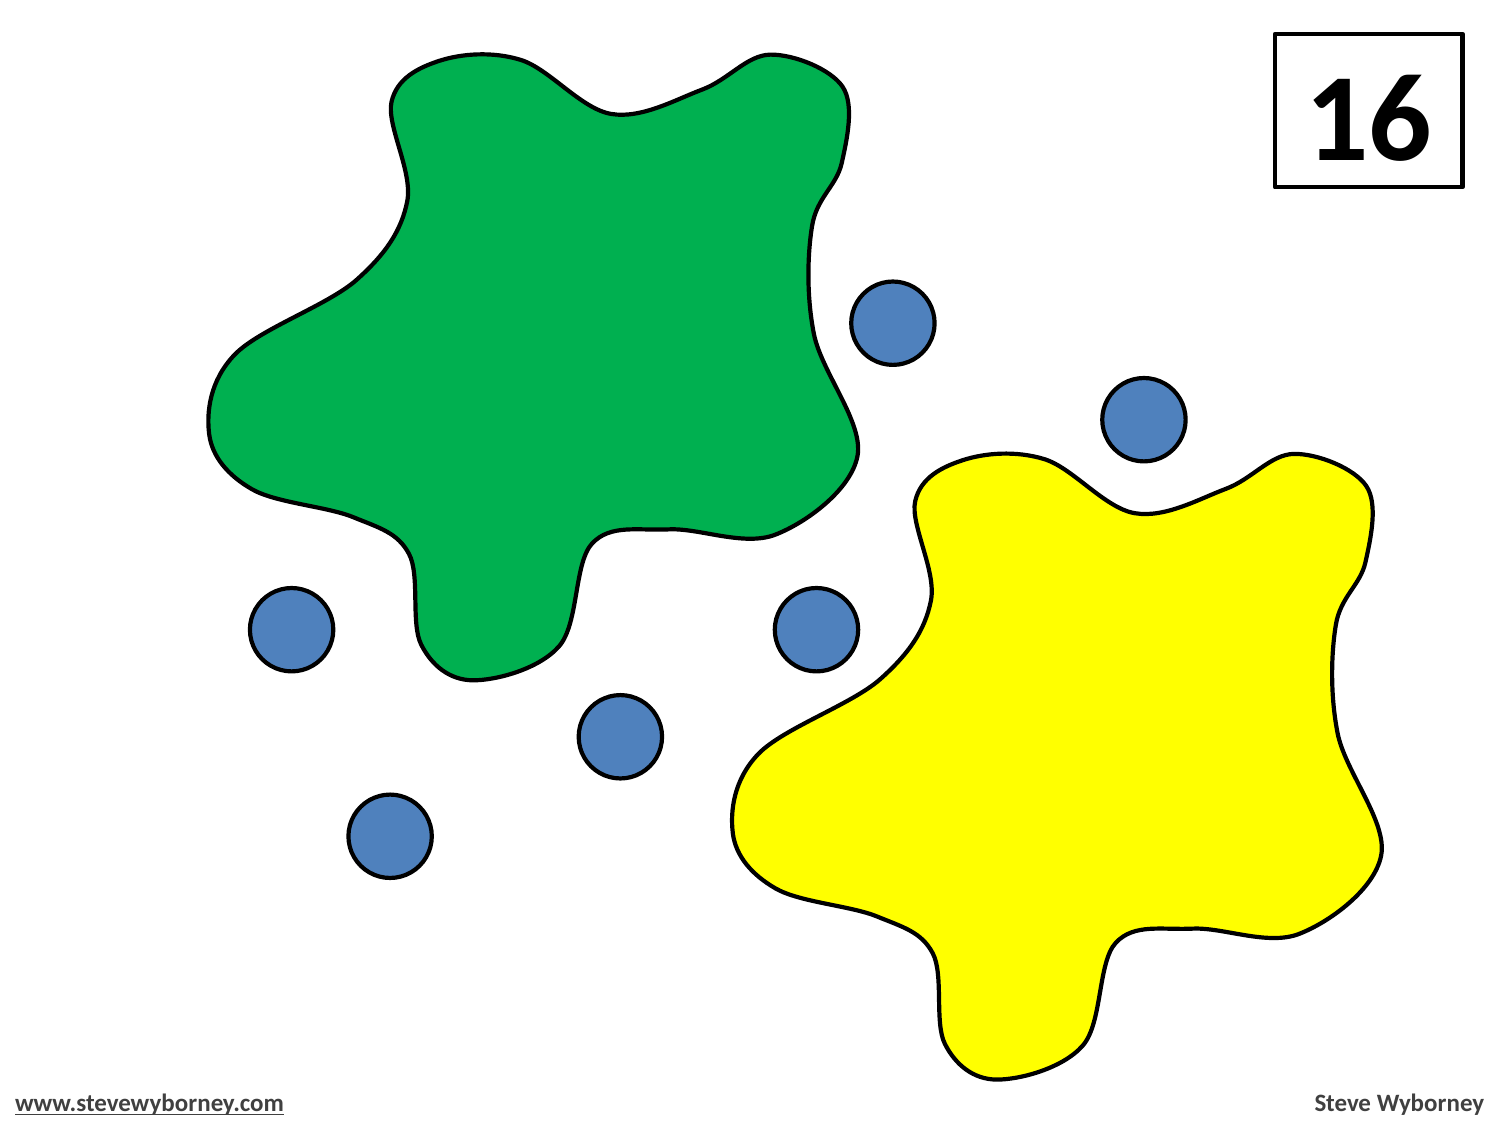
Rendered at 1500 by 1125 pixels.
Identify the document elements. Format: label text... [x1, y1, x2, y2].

text_box [1100, 375, 1188, 464]
text_box [729, 451, 1384, 1082]
text_box Steve Wyborney [1299, 1079, 1499, 1125]
text_box [576, 692, 665, 781]
text_box www.stevewyborney.com [0, 1079, 305, 1125]
text_box [206, 52, 861, 683]
text_box [346, 792, 434, 881]
text_box 16 [1273, 32, 1465, 189]
text_box [247, 585, 336, 674]
text_box [772, 585, 861, 674]
text_box [849, 279, 937, 367]
